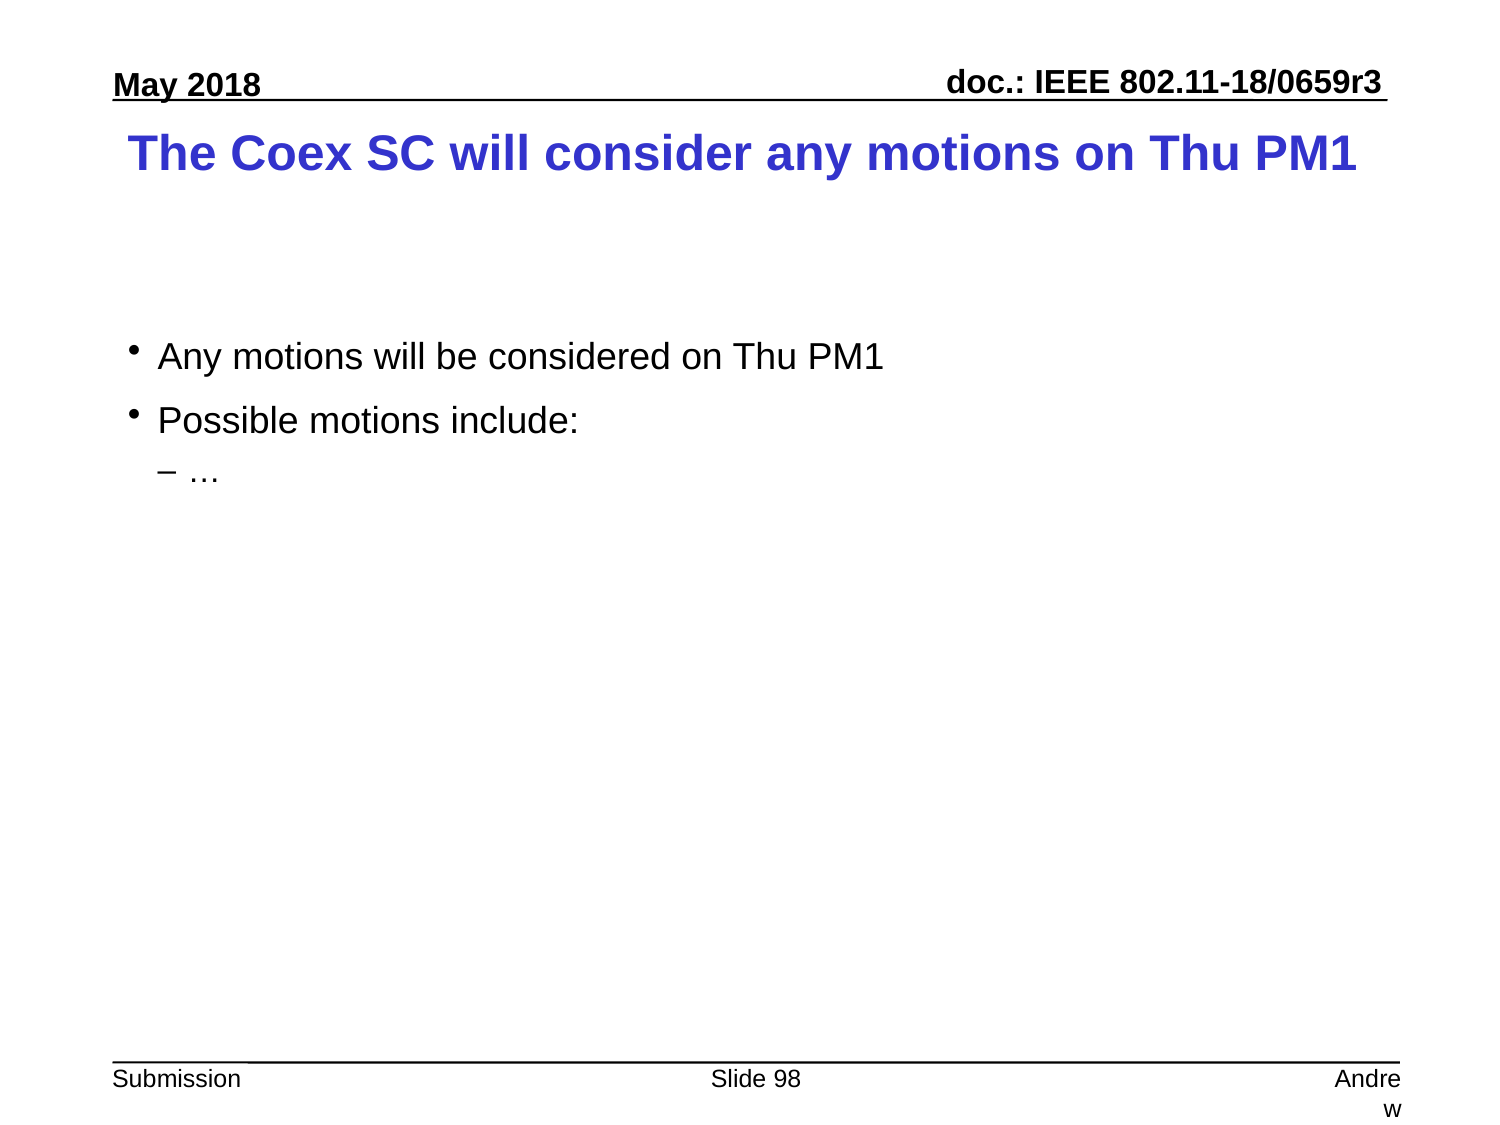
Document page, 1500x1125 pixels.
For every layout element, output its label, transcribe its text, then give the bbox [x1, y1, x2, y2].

title The Coex SC will consider any motions on Thu PM1 [112, 112, 1388, 288]
slide_number Slide 98 [709, 1061, 803, 1093]
footer Andrew Myles, Cisco [1320, 1061, 1402, 1093]
list Any motions will be considered on Thu PM1 Possible motions include: … [112, 324, 1388, 1000]
